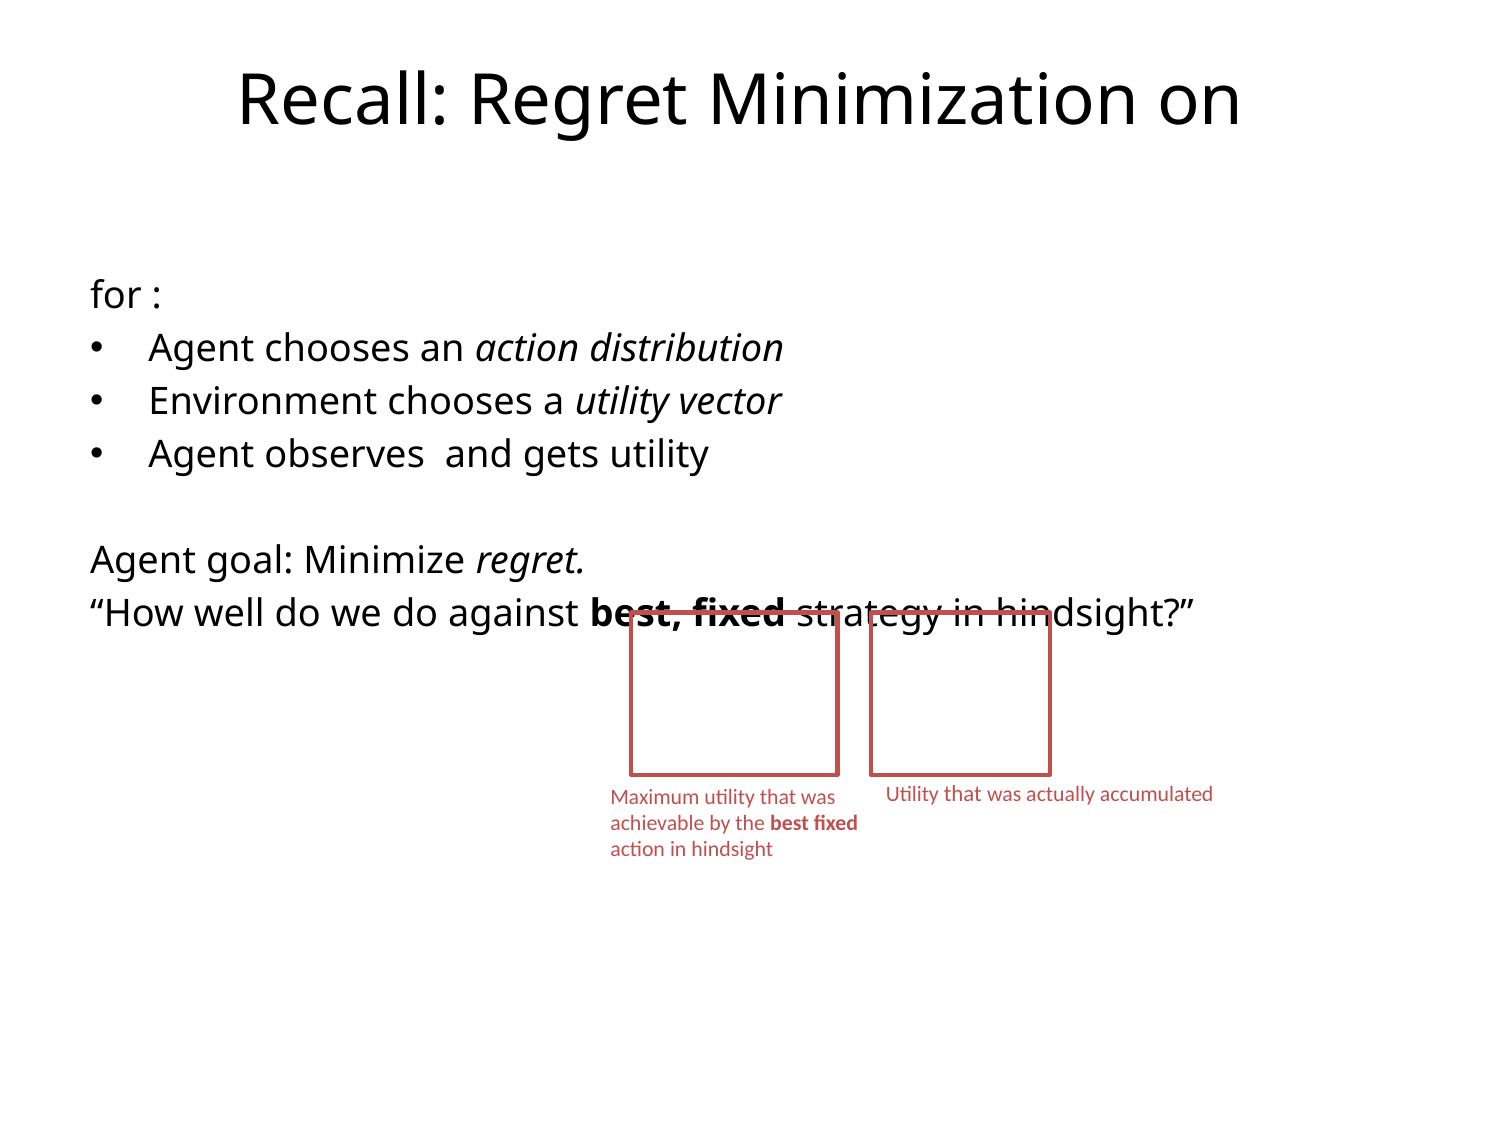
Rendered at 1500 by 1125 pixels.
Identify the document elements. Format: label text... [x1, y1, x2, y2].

text_box Maximum utility that was achievable by the best fixed action in hindsight [595, 774, 874, 869]
text_box [869, 610, 1052, 774]
text_box [629, 610, 840, 774]
text_box Utility that was actually accumulated [871, 771, 1229, 814]
